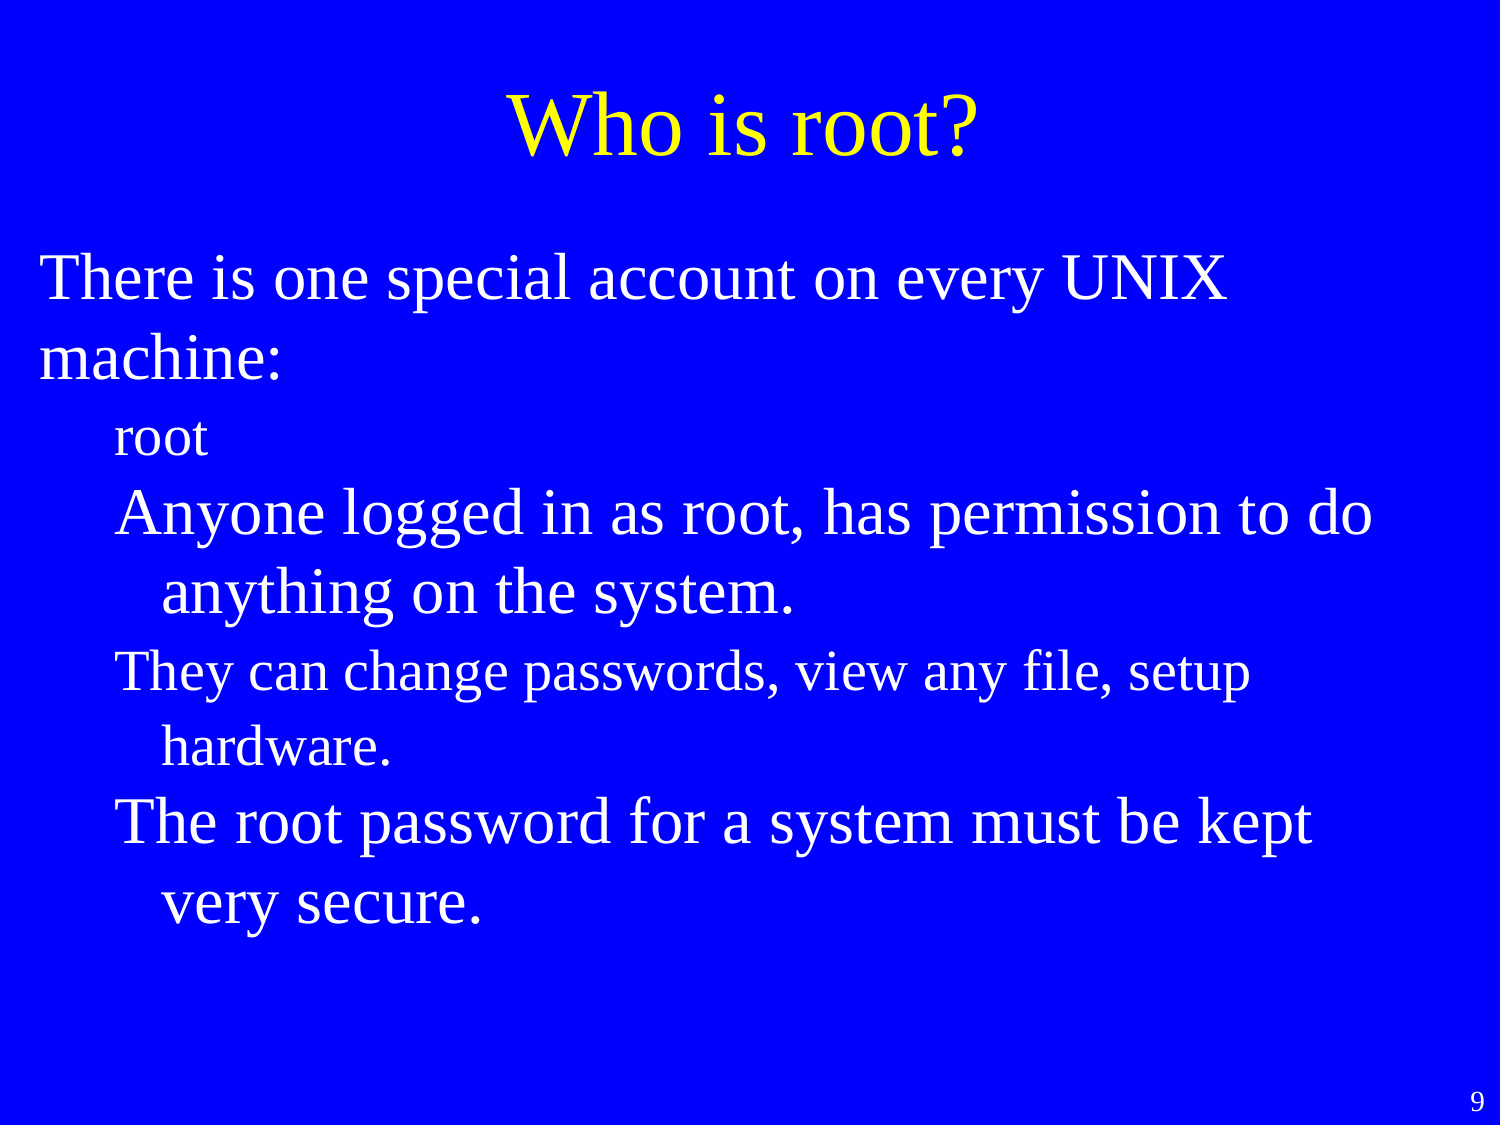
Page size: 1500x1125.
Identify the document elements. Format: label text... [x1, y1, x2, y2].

text_box There is one special account on every UNIX machine: root Anyone logged in as root, has permission to do anything on the system. They can change passwords, view any file, setup hardware. The root password for a system must be kept very secure. [24, 224, 1463, 1100]
text_box Who is root? [24, 24, 1463, 213]
